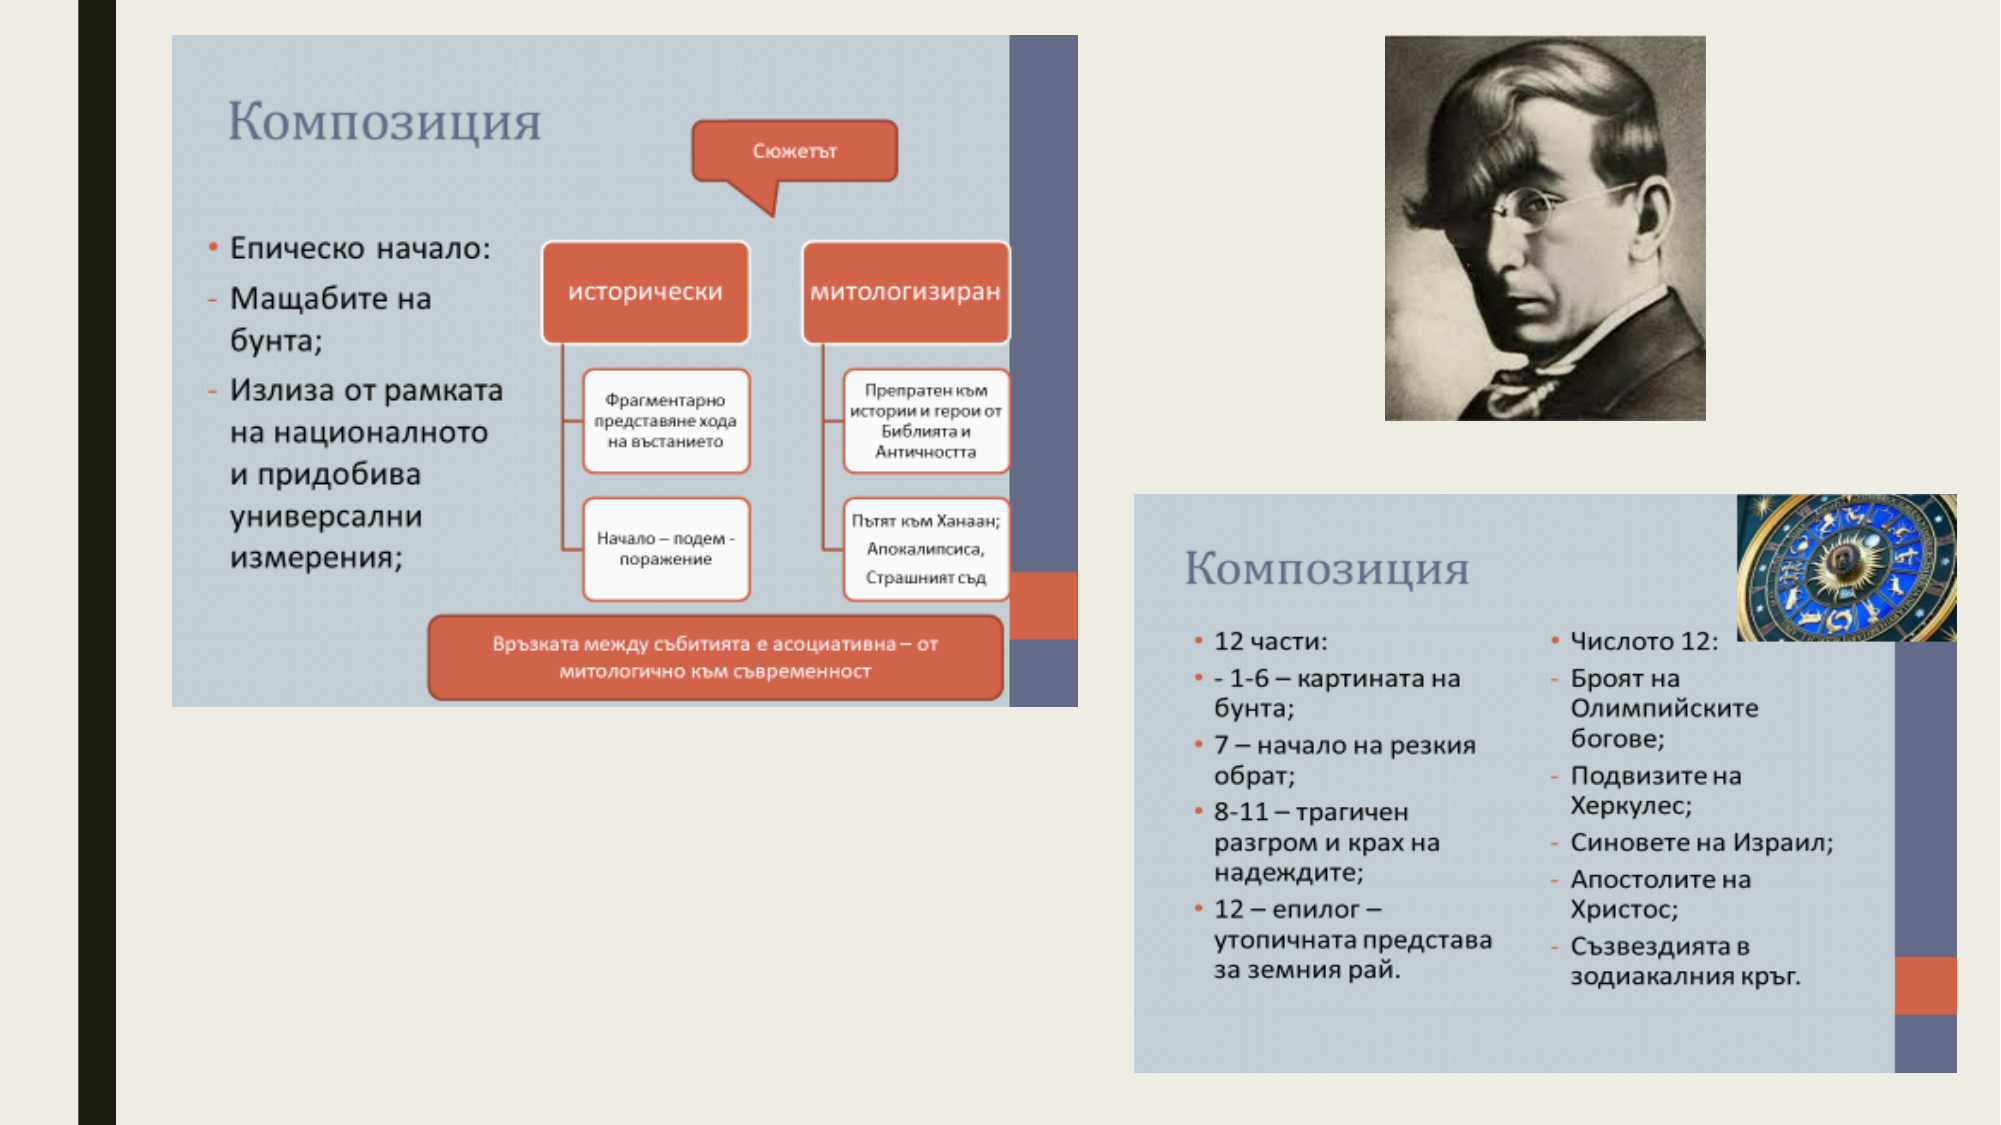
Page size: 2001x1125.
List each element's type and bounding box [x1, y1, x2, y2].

picture [1385, 35, 1706, 421]
picture [1134, 494, 1957, 1073]
picture [172, 35, 1078, 707]
